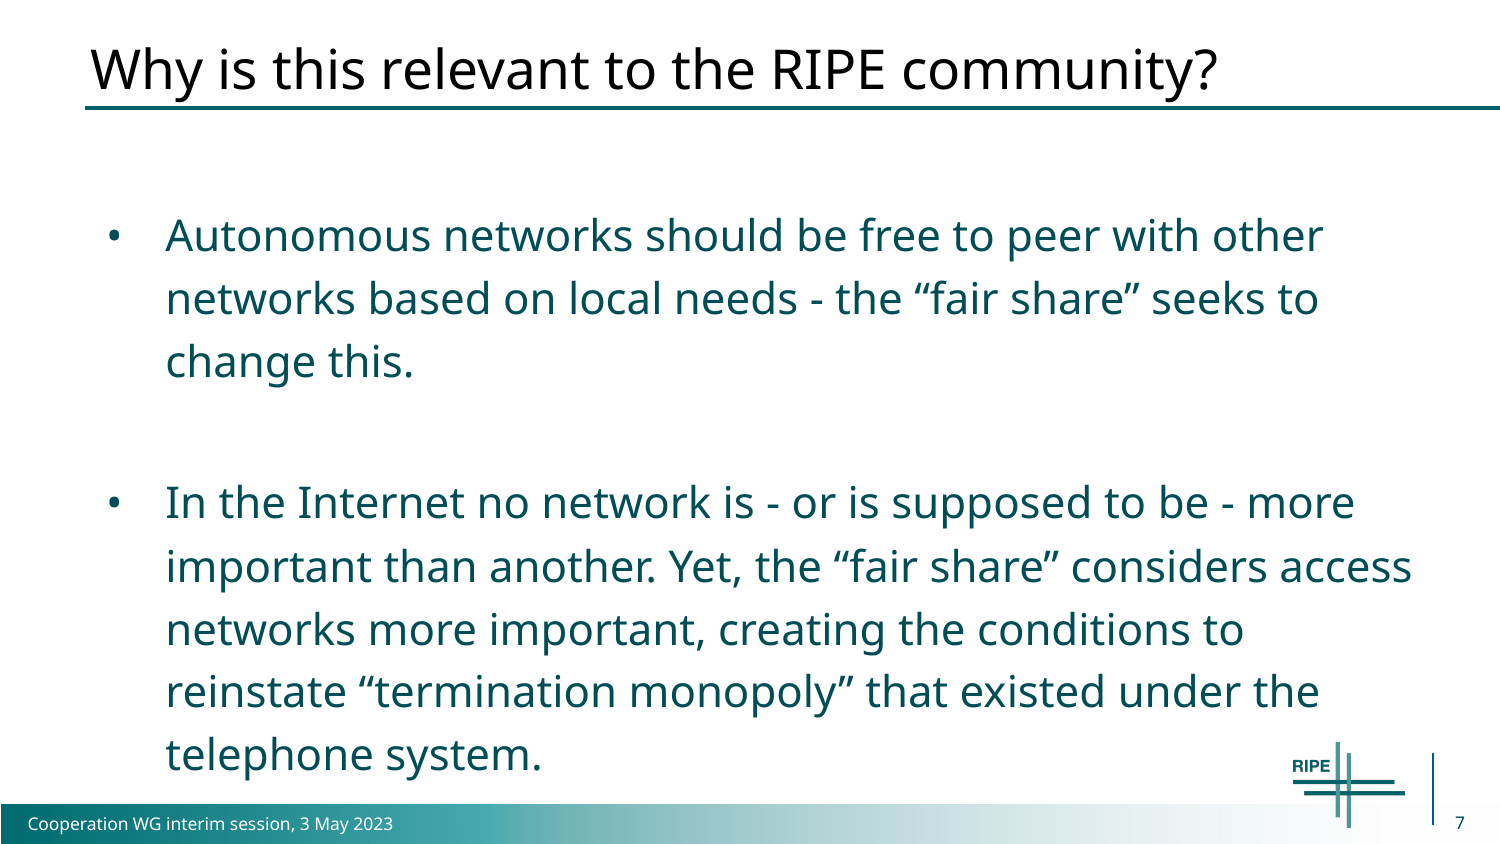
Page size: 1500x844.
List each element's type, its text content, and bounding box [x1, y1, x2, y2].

list Autonomous networks should be free to peer with other networks based on local needs - the “fair share” seeks to change this. In the Internet no network is - or is supposed to be - more important than another. Yet, the “fair share” considers access networks more important, creating the conditions to reinstate “termination monopoly” that existed under the telephone system. [82, 146, 1439, 767]
slide_number 7 [1439, 804, 1480, 833]
picture [1, 767, 1500, 844]
title Why is this relevant to the RIPE community? [82, 21, 1439, 109]
